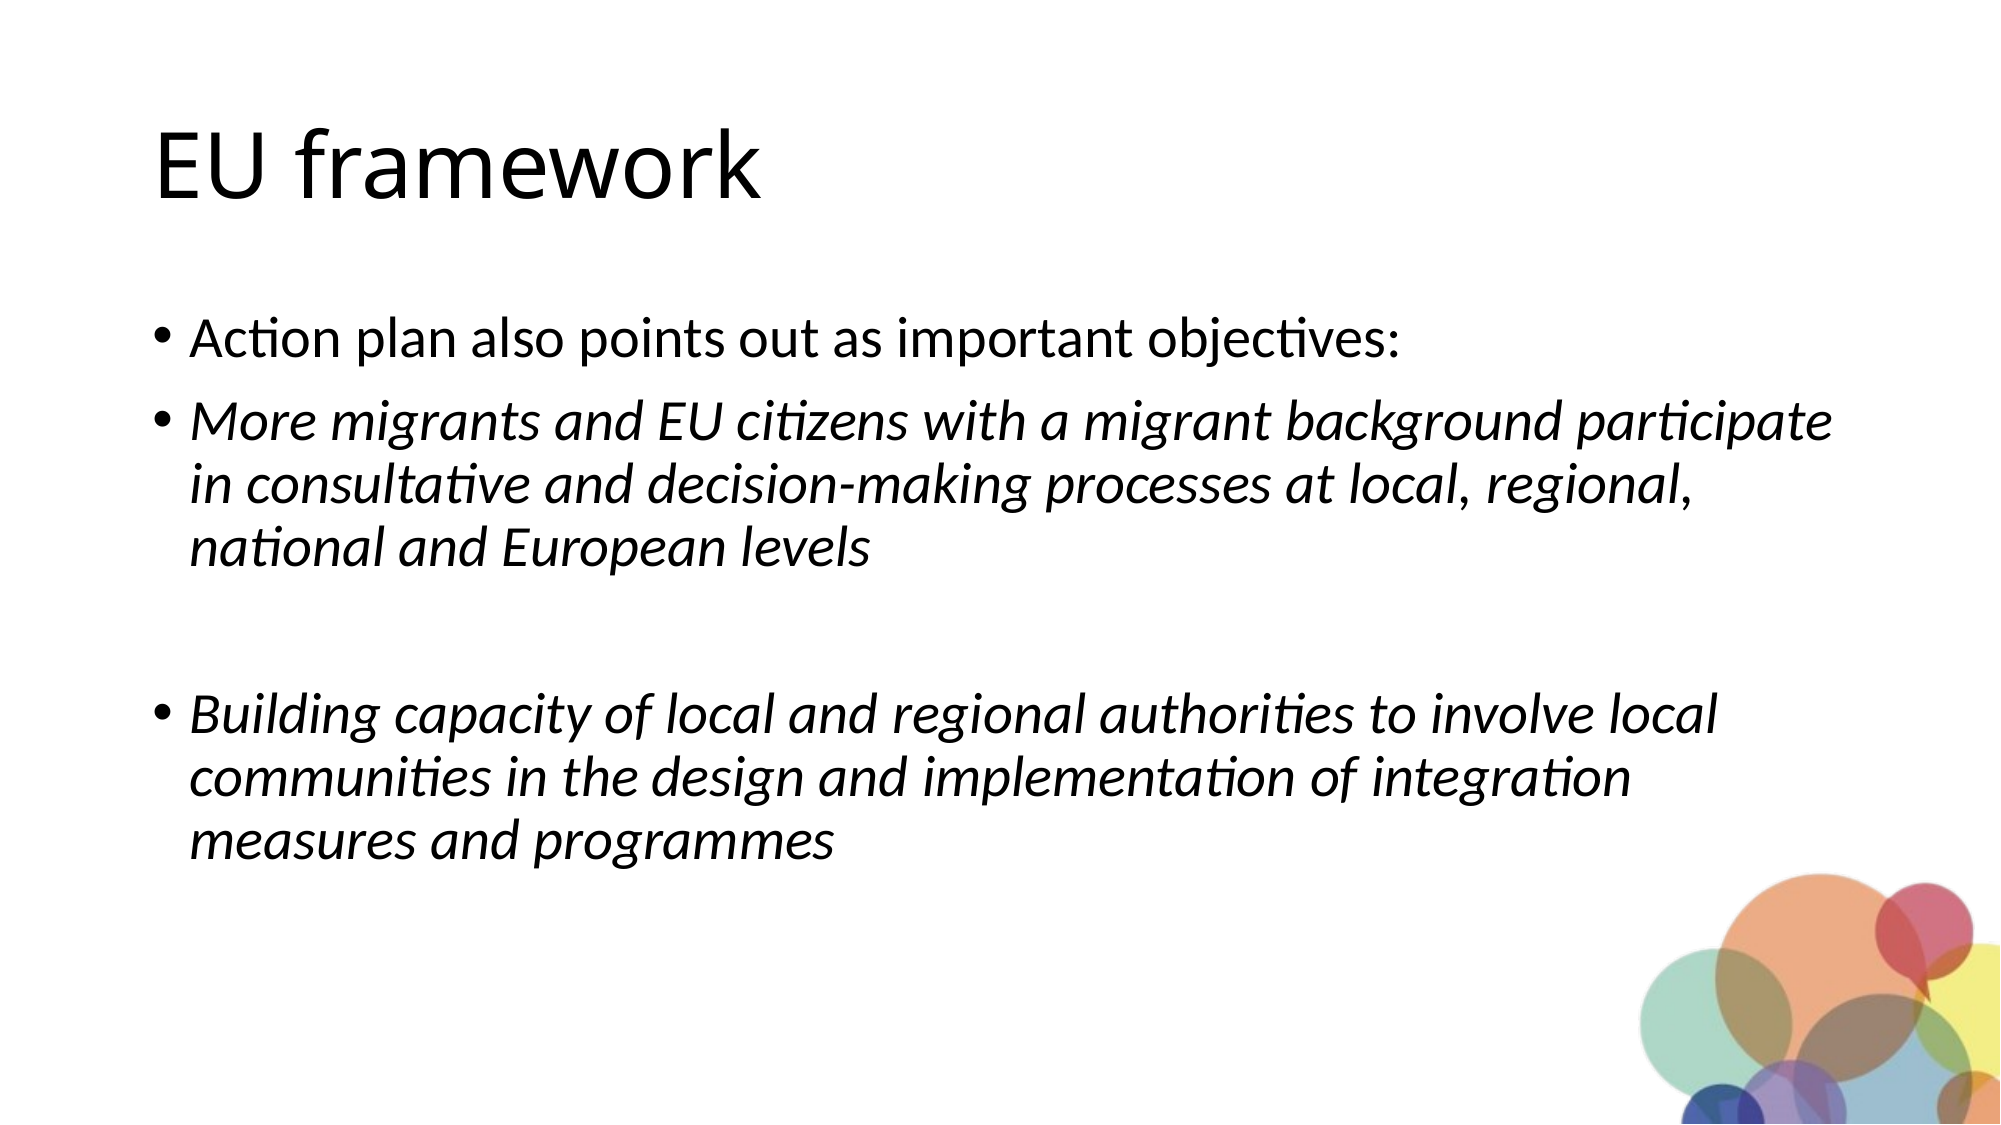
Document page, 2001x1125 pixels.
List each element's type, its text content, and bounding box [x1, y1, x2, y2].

list Action plan also points out as important objectives: More migrants and EU citizens with a migrant background participate in consultative and decision-making processes at local, regional, national and European levels Building capacity of local and regional authorities to involve local communities in the design and implementation of integration measures and programmes [137, 299, 1863, 1014]
picture [1499, 856, 2000, 1124]
title EU framework [137, 59, 1863, 278]
